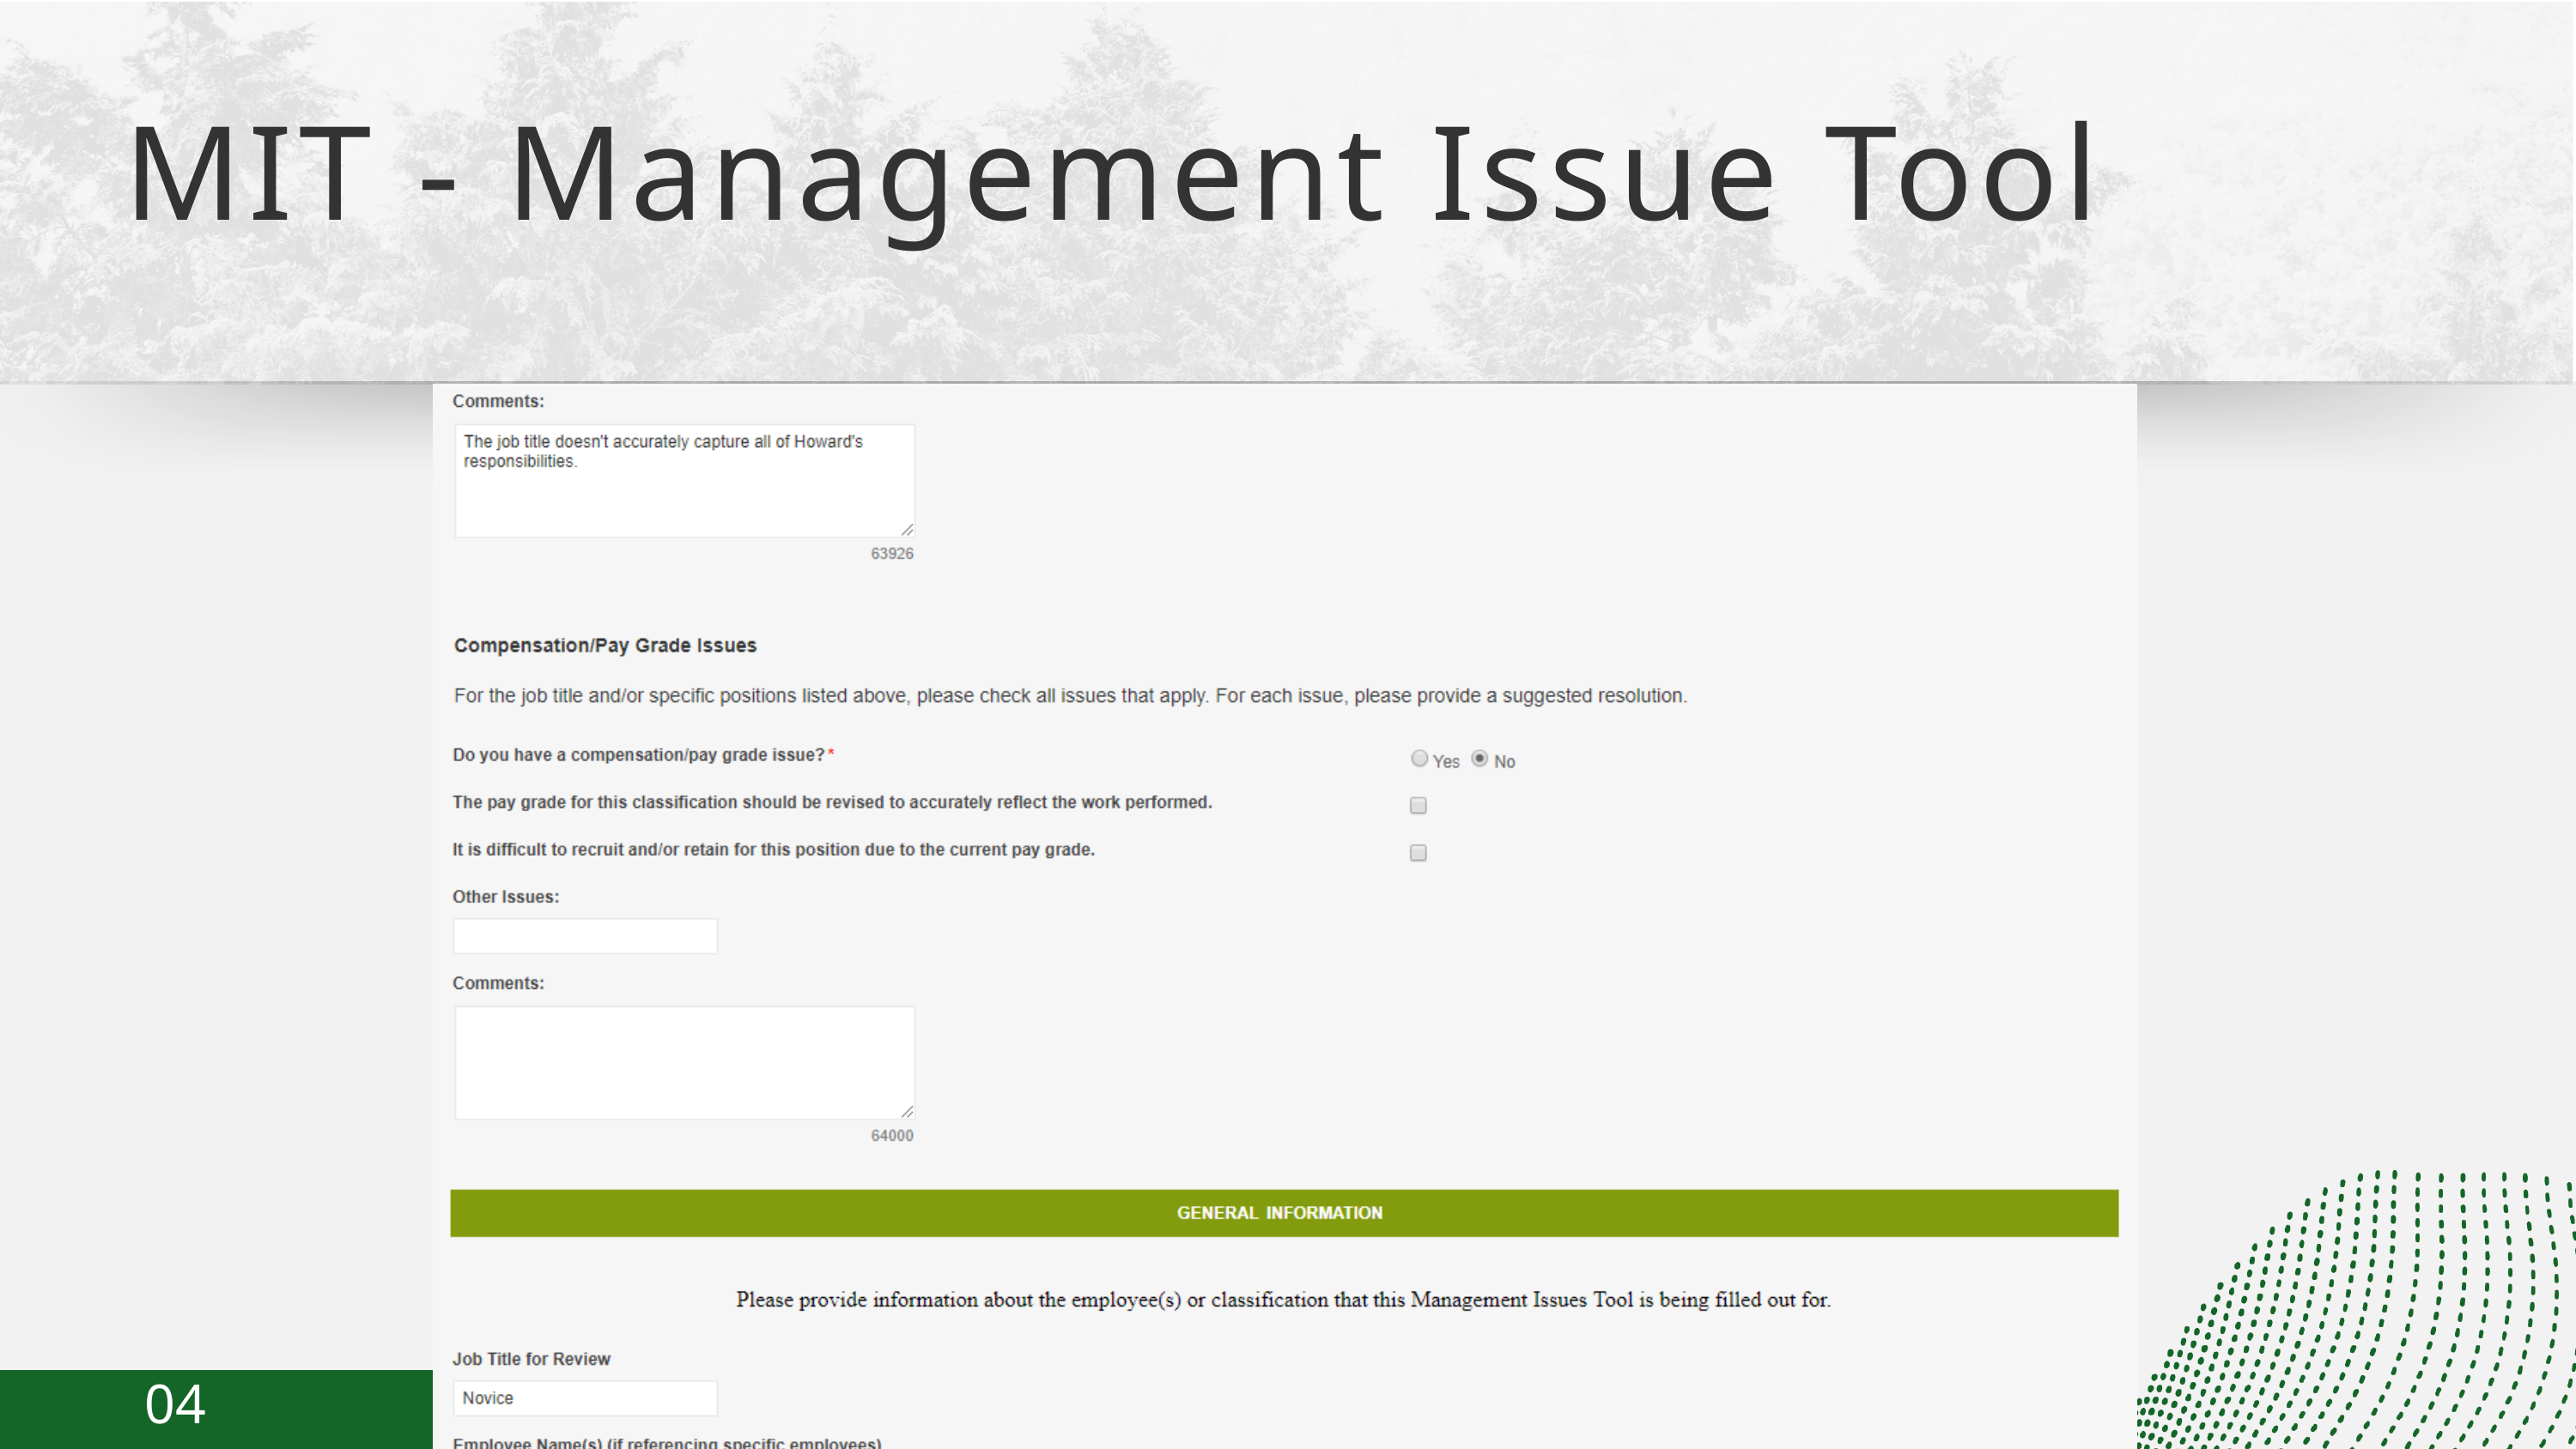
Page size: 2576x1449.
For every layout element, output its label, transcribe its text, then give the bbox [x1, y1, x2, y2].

text_box [0, 1348, 428, 1449]
picture [433, 383, 2137, 1449]
text_box [2142, 861, 2576, 1449]
text_box 04 [144, 1369, 373, 1434]
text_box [0, 0, 2576, 485]
